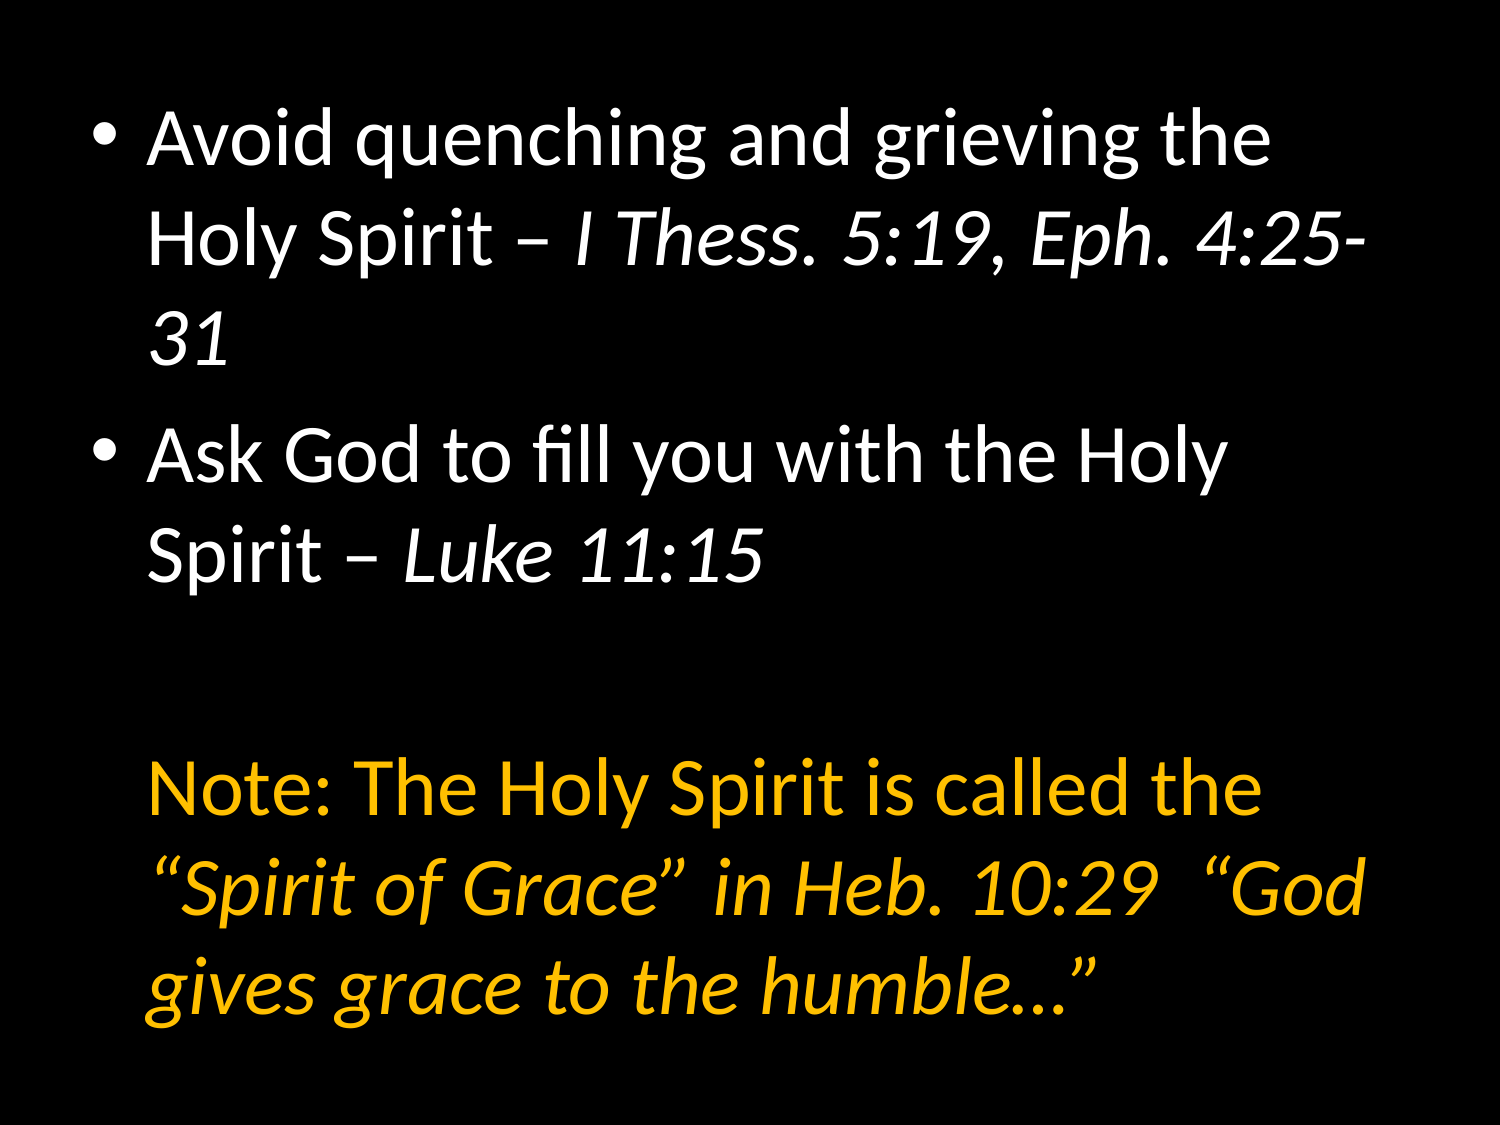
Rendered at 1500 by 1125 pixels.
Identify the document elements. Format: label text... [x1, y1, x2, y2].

list Avoid quenching and grieving the Holy Spirit – I Thess. 5:19, Eph. 4:25-31 Ask God to fill you with the Holy Spirit – Luke 11:15 Note: The Holy Spirit is called the “Spirit of Grace” in Heb. 10:29 “God gives grace to the humble…” [75, 75, 1425, 1075]
